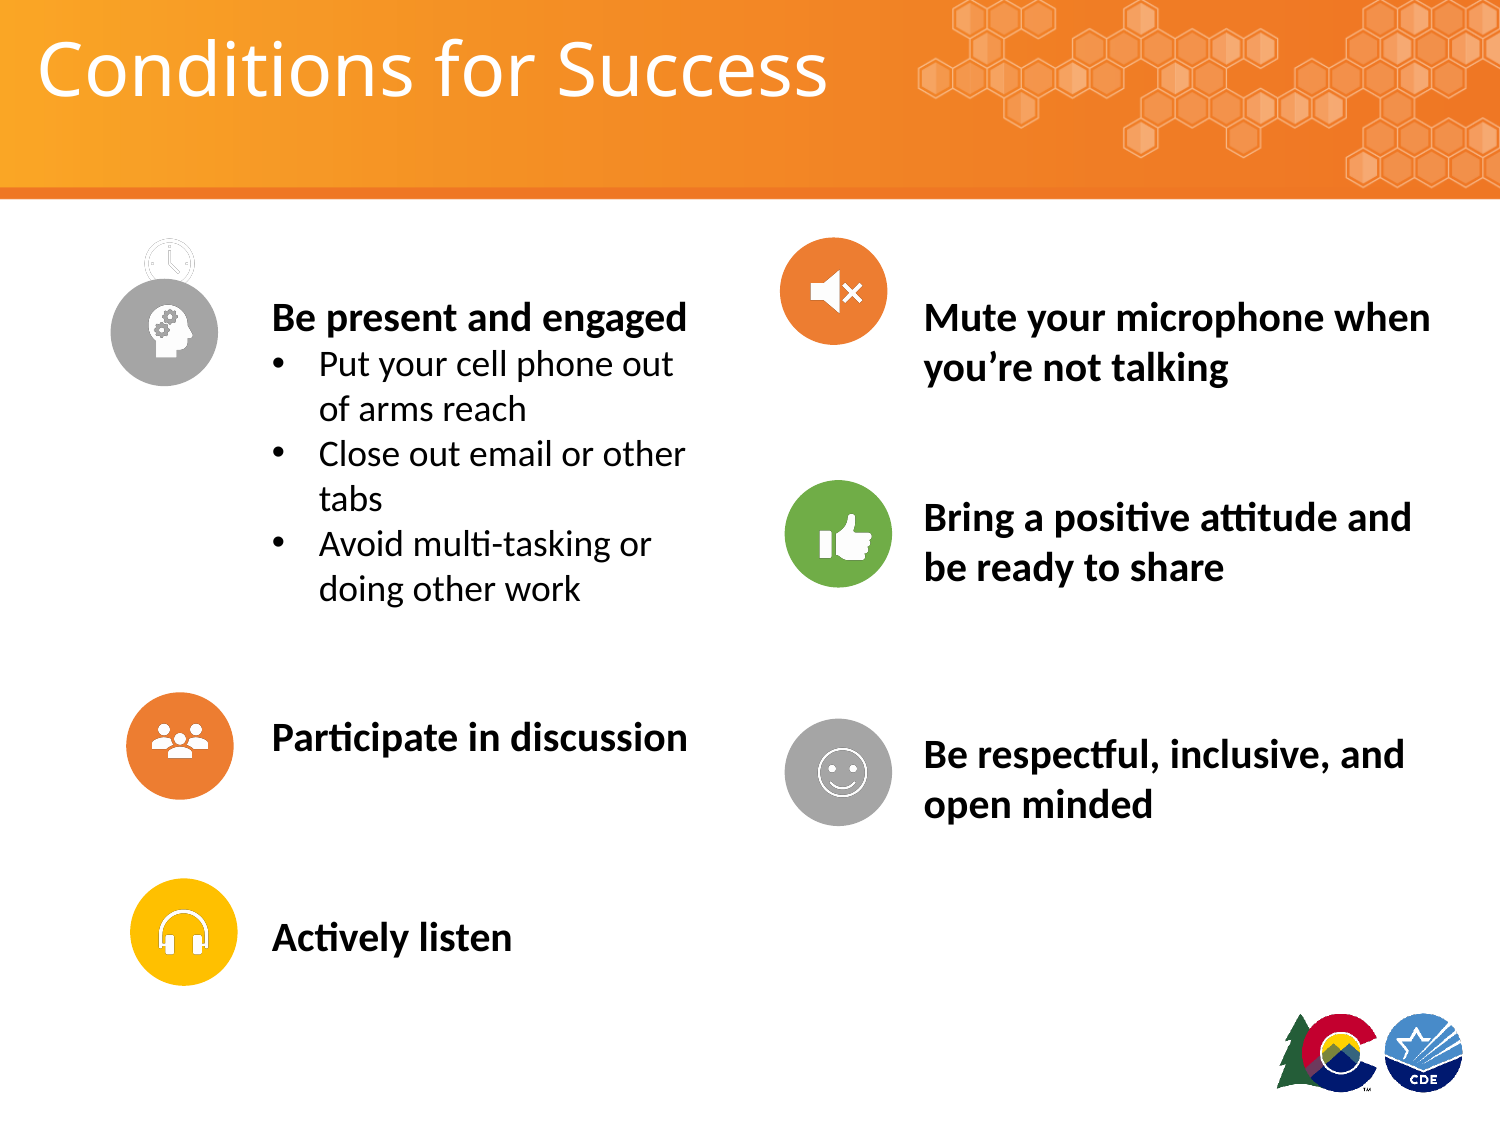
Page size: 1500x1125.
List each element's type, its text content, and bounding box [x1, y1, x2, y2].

text_box Mute your microphone when you’re not talking Bring a positive attitude and be ready to share Be respectful, inclusive, and open minded [908, 232, 1464, 835]
text_box [138, 300, 203, 365]
text_box [110, 278, 219, 387]
text_box [813, 505, 878, 569]
text_box Be present and engaged Put your cell phone out of arms reach Close out email or other tabs Avoid multi-tasking or doing other work Participate in discussion Actively listen [257, 232, 708, 1017]
text_box [148, 709, 212, 773]
text_box [138, 231, 202, 293]
text_box [784, 480, 893, 588]
text_box [779, 237, 888, 345]
text_box [126, 692, 234, 800]
title Conditions for Success [36, 31, 943, 156]
picture [0, 0, 1500, 200]
text_box [784, 718, 893, 827]
text_box [810, 740, 874, 804]
text_box [130, 878, 238, 986]
picture [1275, 1012, 1463, 1093]
text_box [805, 259, 869, 324]
text_box [152, 900, 216, 964]
